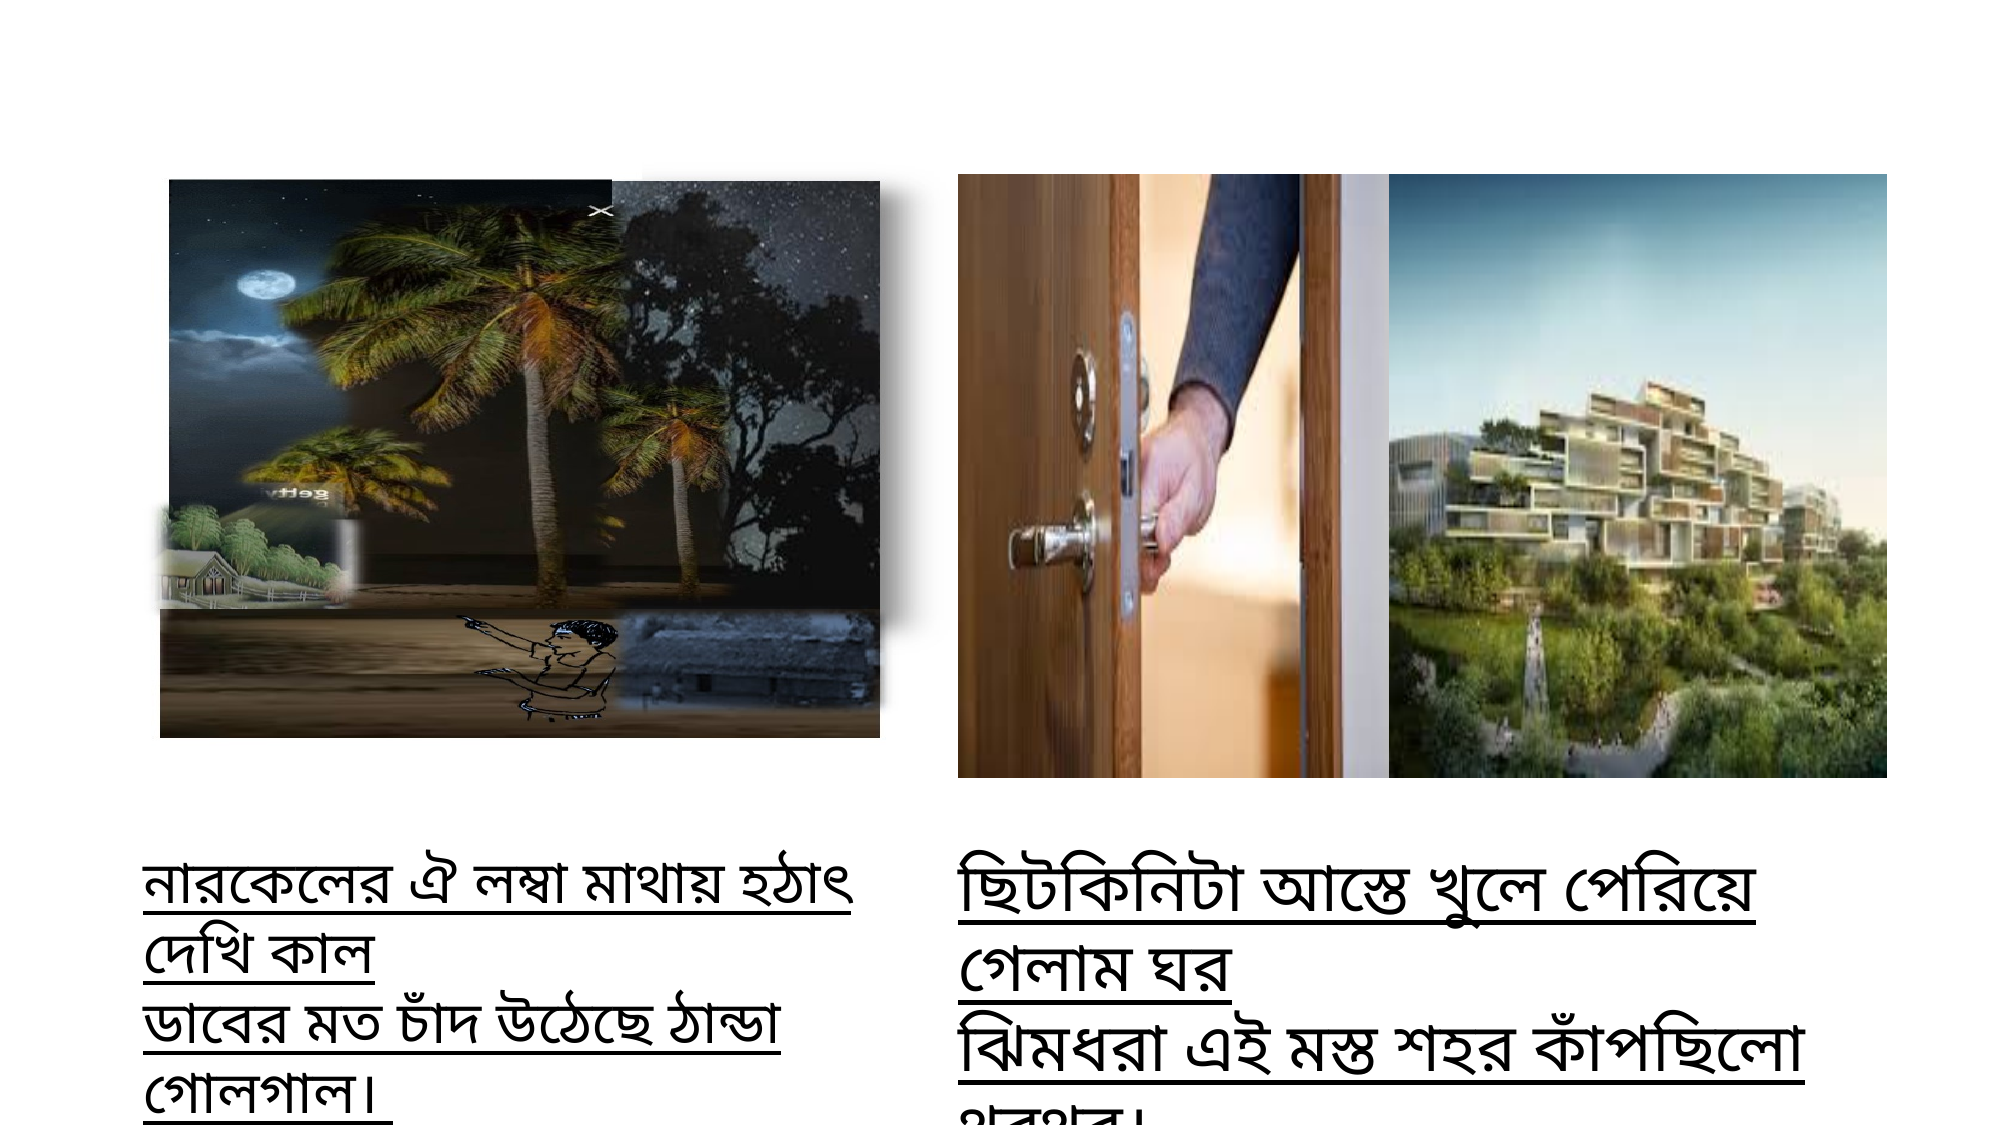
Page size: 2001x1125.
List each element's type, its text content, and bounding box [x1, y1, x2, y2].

text_box নারকেলের ঐ লম্বা মাথায় হঠাৎ দেখি কাল ডাবের মত চাঁদ উঠেছে ঠান্ডা গোলগাল। [128, 837, 943, 1125]
text_box ছিটকিনিটা আস্তে খুলে পেরিয়ে গেলাম ঘর ঝিমধরা এই মস্ত শহর কাঁপছিলো থরথর। [943, 837, 1946, 1125]
picture [113, 112, 1887, 778]
